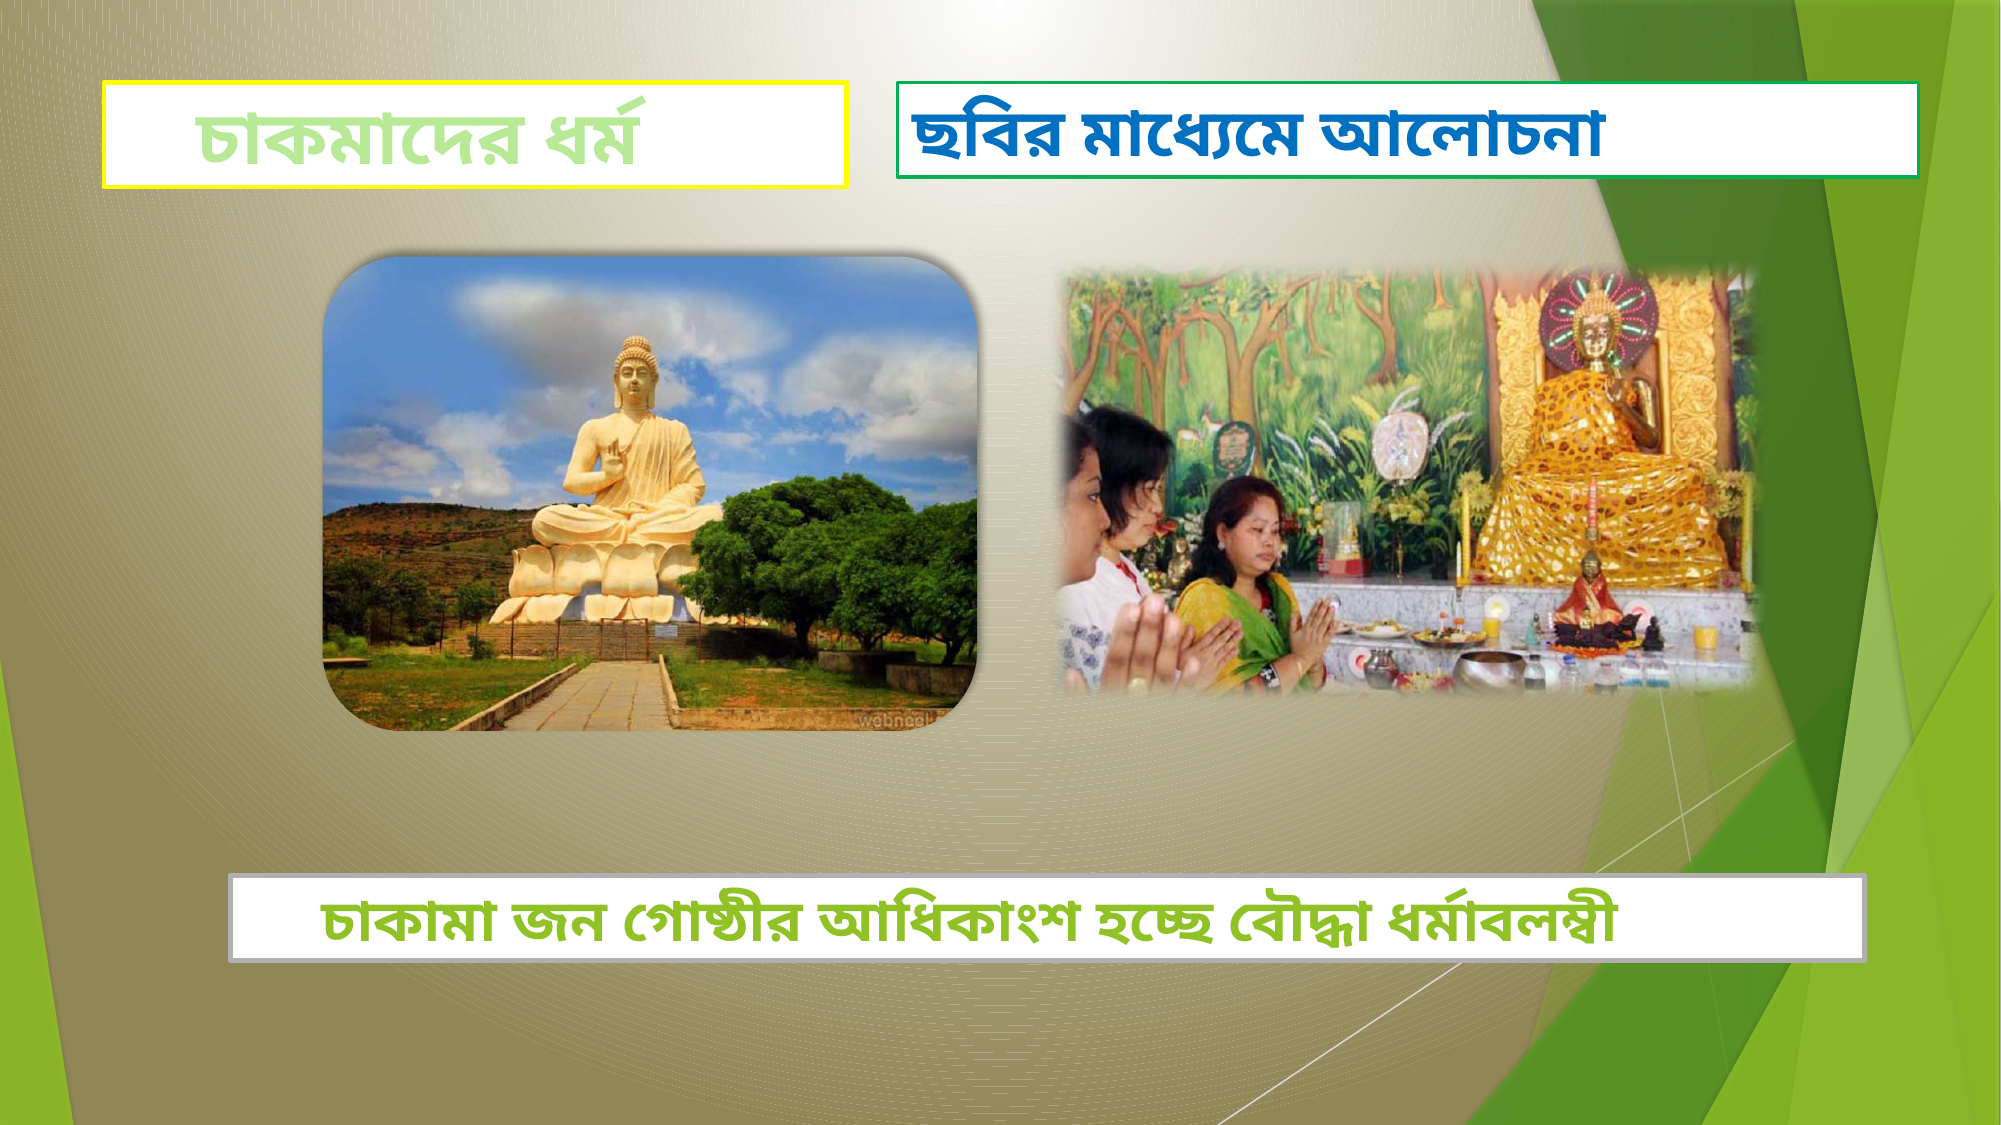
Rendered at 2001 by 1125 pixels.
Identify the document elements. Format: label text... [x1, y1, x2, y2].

text_box চাকমাদের ধর্ম [102, 81, 848, 189]
text_box চাকামা জন গোষ্ঠীর আধিকাংশ হচ্ছে বৌদ্ধা ধর্মাবলম্বী [229, 874, 1866, 962]
text_box [320, 254, 979, 733]
text_box ছবির মাধ্যেমে আলোচনা [896, 81, 1920, 179]
picture [1047, 256, 1769, 704]
